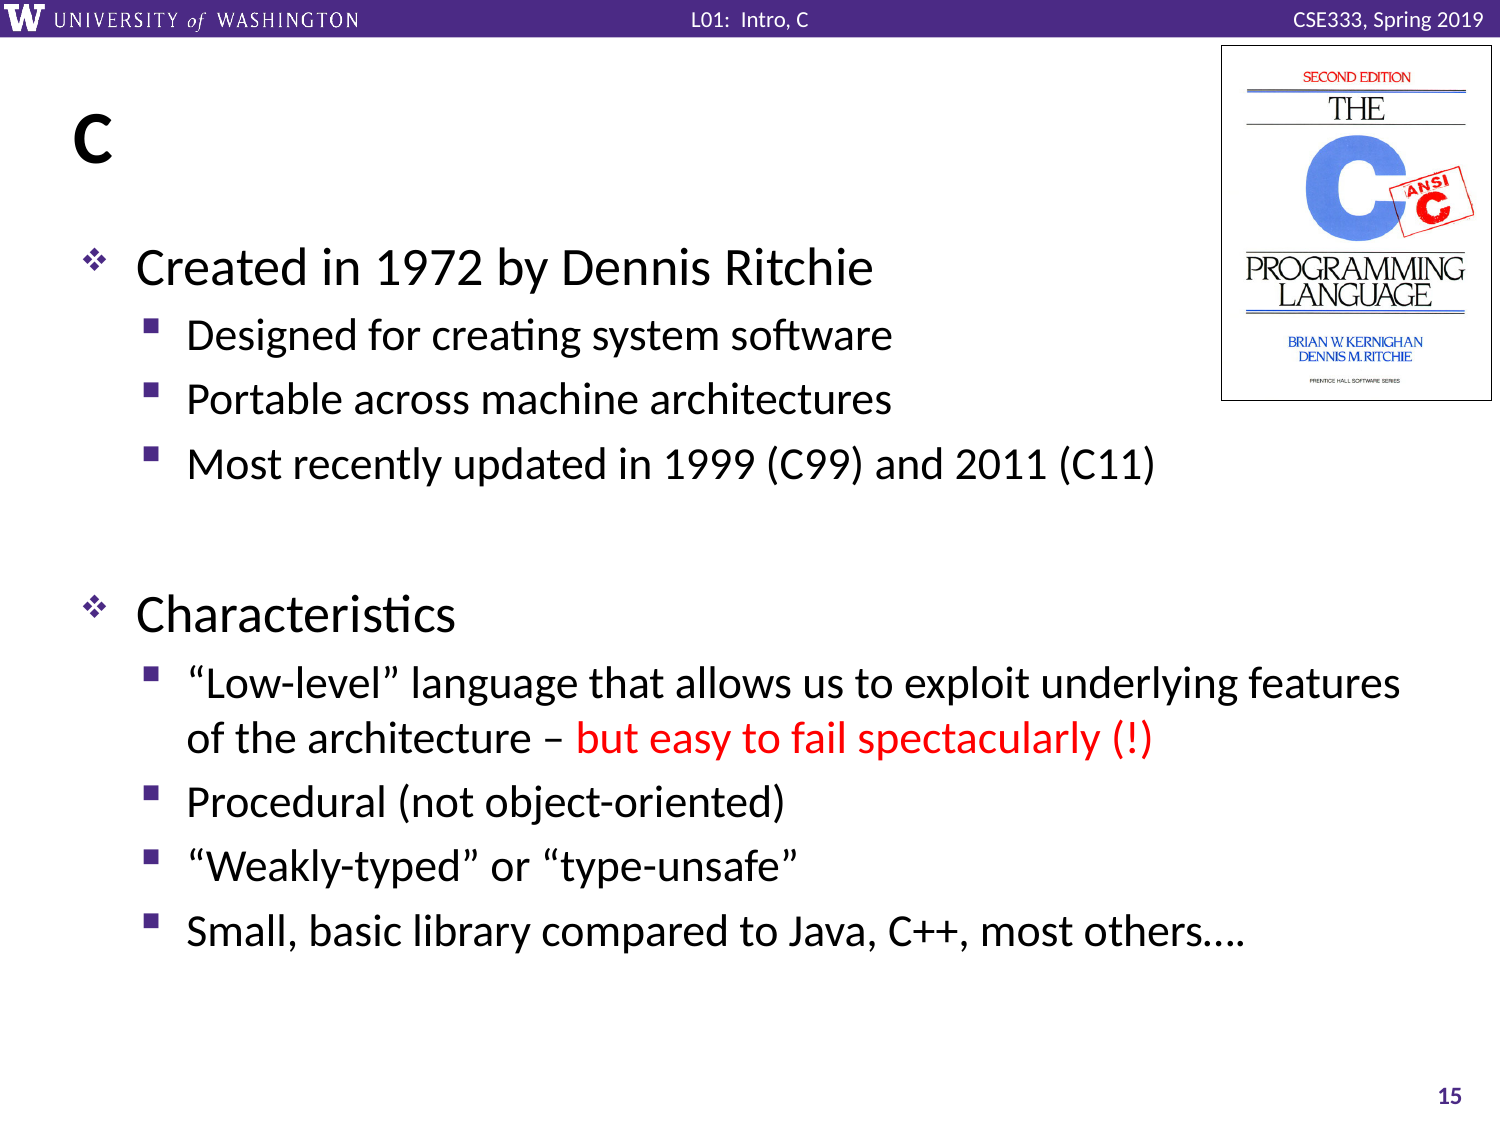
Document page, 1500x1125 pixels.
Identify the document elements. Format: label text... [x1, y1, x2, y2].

list Created in 1972 by Dennis Ritchie Designed for creating system software Portable across machine architectures Most recently updated in 1999 (C99) and 2011 (C11) Characteristics “Low-level” language that allows us to exploit underlying features of the architecture – but easy to fail spectacularly (!) Procedural (not object-oriented) “Weakly-typed” or “type-unsafe” Small, basic library compared to Java, C++, most others…. [64, 223, 1438, 1040]
picture [1220, 45, 1492, 402]
slide_number 15 [1400, 1065, 1500, 1125]
title C [58, 71, 1215, 197]
picture [4, 4, 358, 32]
